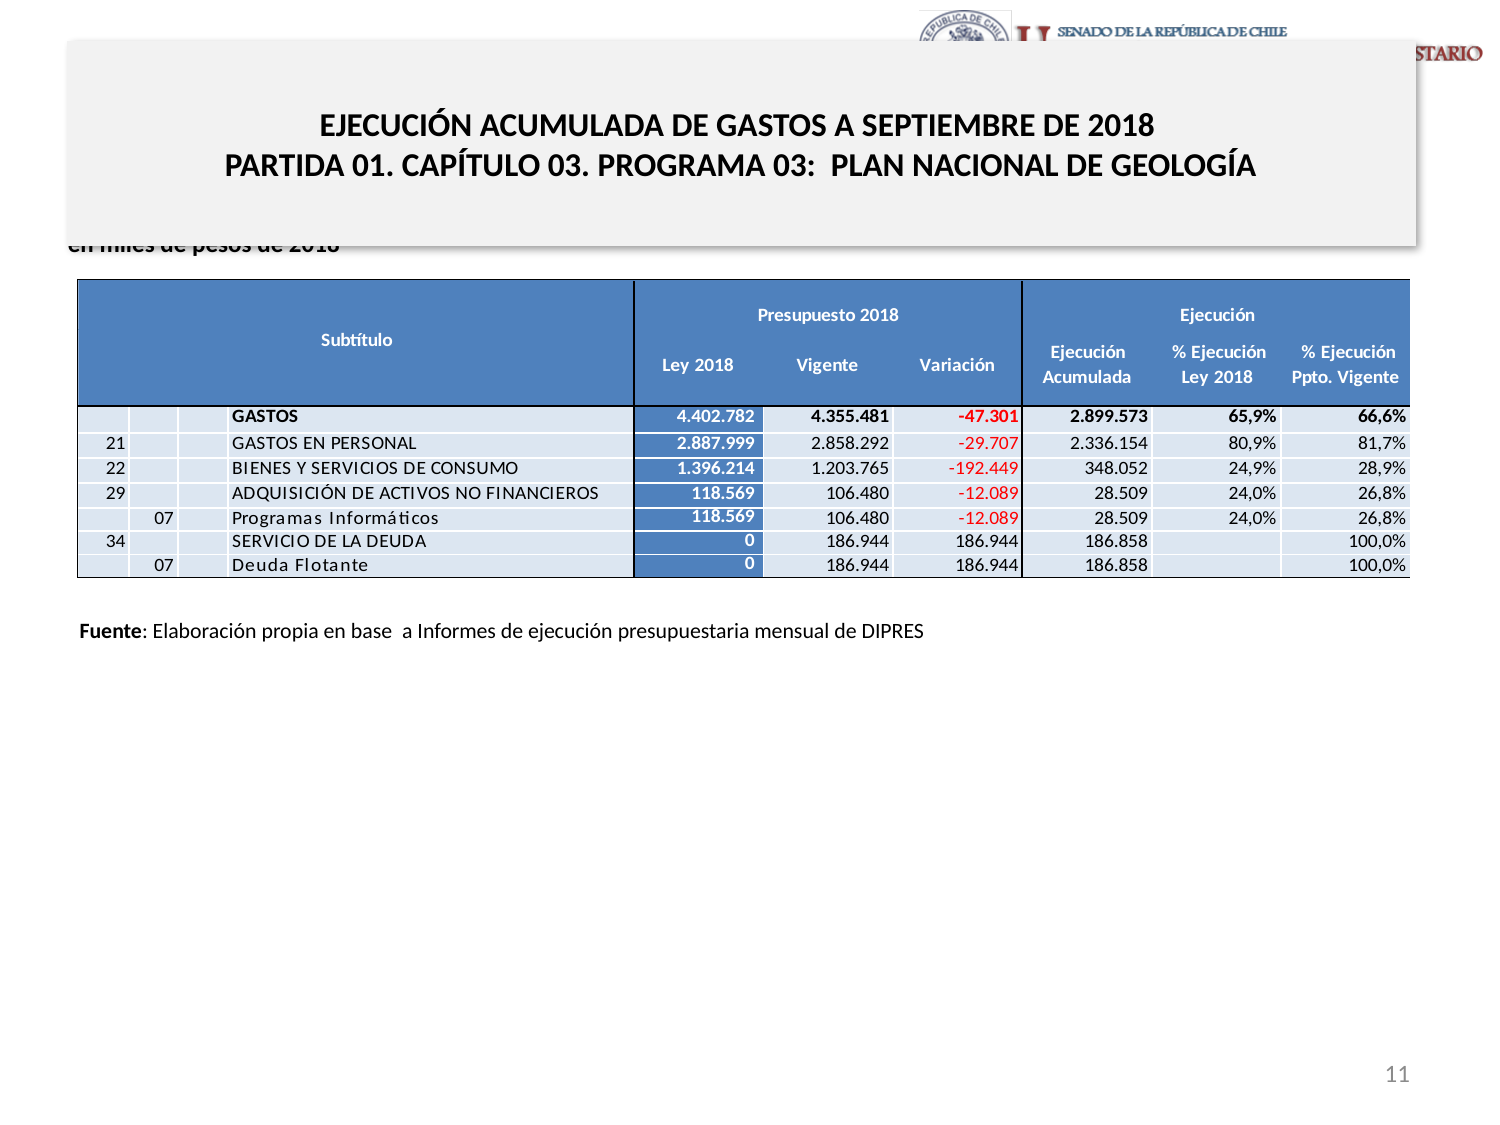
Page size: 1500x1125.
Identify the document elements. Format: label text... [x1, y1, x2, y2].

slide_number 11 [1074, 1042, 1425, 1103]
footer Fuente: Elaboración propia en base a Informes de ejecución presupuestaria mensual de DIPRES [64, 609, 1303, 657]
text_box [76, 278, 1412, 580]
title EJECUCIÓN ACUMULADA DE GASTOS A SEPTIEMBRE DE 2018 PARTIDA 01. CAPÍTULO 03. PROGRAMA 03: PLAN NACIONAL DE GEOLOGÍA [67, 41, 1415, 246]
text_box en miles de pesos de 2018 [53, 219, 1277, 279]
picture [919, 0, 1498, 113]
